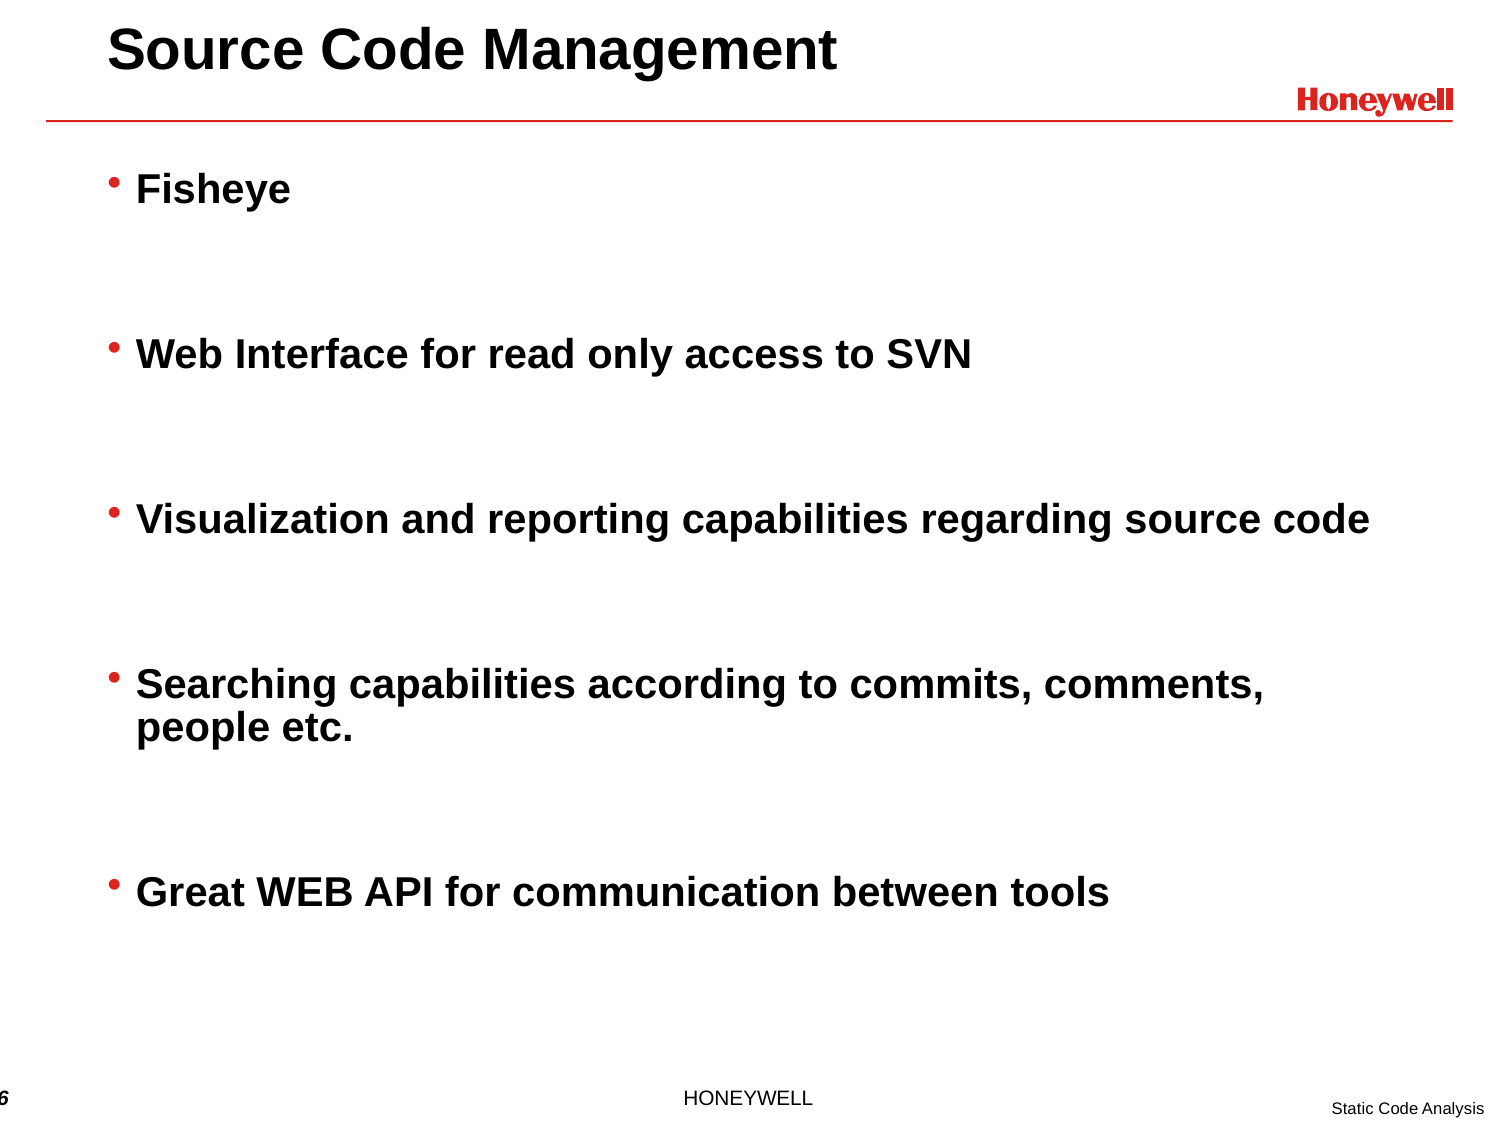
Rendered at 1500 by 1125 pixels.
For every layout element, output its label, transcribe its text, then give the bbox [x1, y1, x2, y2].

title Source Code Management [91, 16, 1405, 95]
list Fisheye Web Interface for read only access to SVN Visualization and reporting capabilities regarding source code Searching capabilities according to commits, comments, people etc. Great WEB API for communication between tools [91, 162, 1405, 989]
